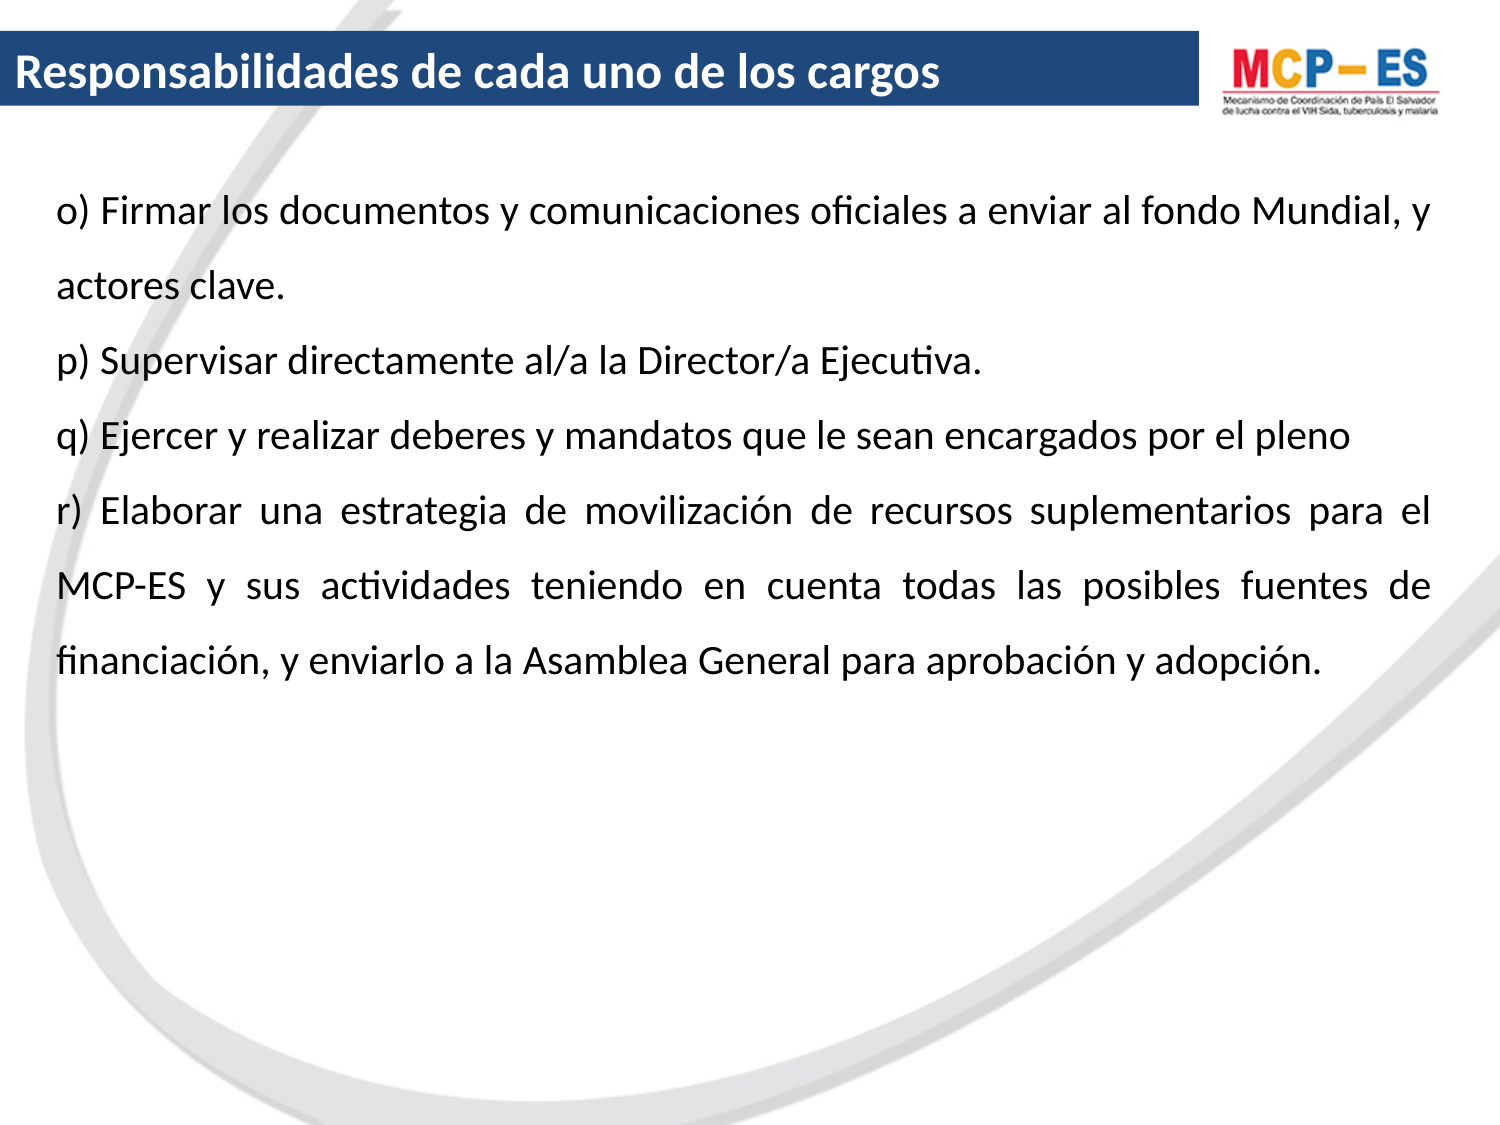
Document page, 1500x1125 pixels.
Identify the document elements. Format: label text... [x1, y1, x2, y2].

text_box o) Firmar los documentos y comunicaciones oficiales a enviar al fondo Mundial, y actores clave. p) Supervisar directamente al/a la Director/a Ejecutiva. q) Ejercer y realizar deberes y mandatos que le sean encargados por el pleno r) Elaborar una estrategia de movilización de recursos suplementarios para el MCP-ES y sus actividades teniendo en cuenta todas las posibles fuentes de financiación, y enviarlo a la Asamblea General para aprobación y adopción. [41, 150, 1447, 766]
picture [0, 0, 1500, 1125]
text_box Responsabilidades de cada uno de los cargos [0, 30, 1199, 106]
